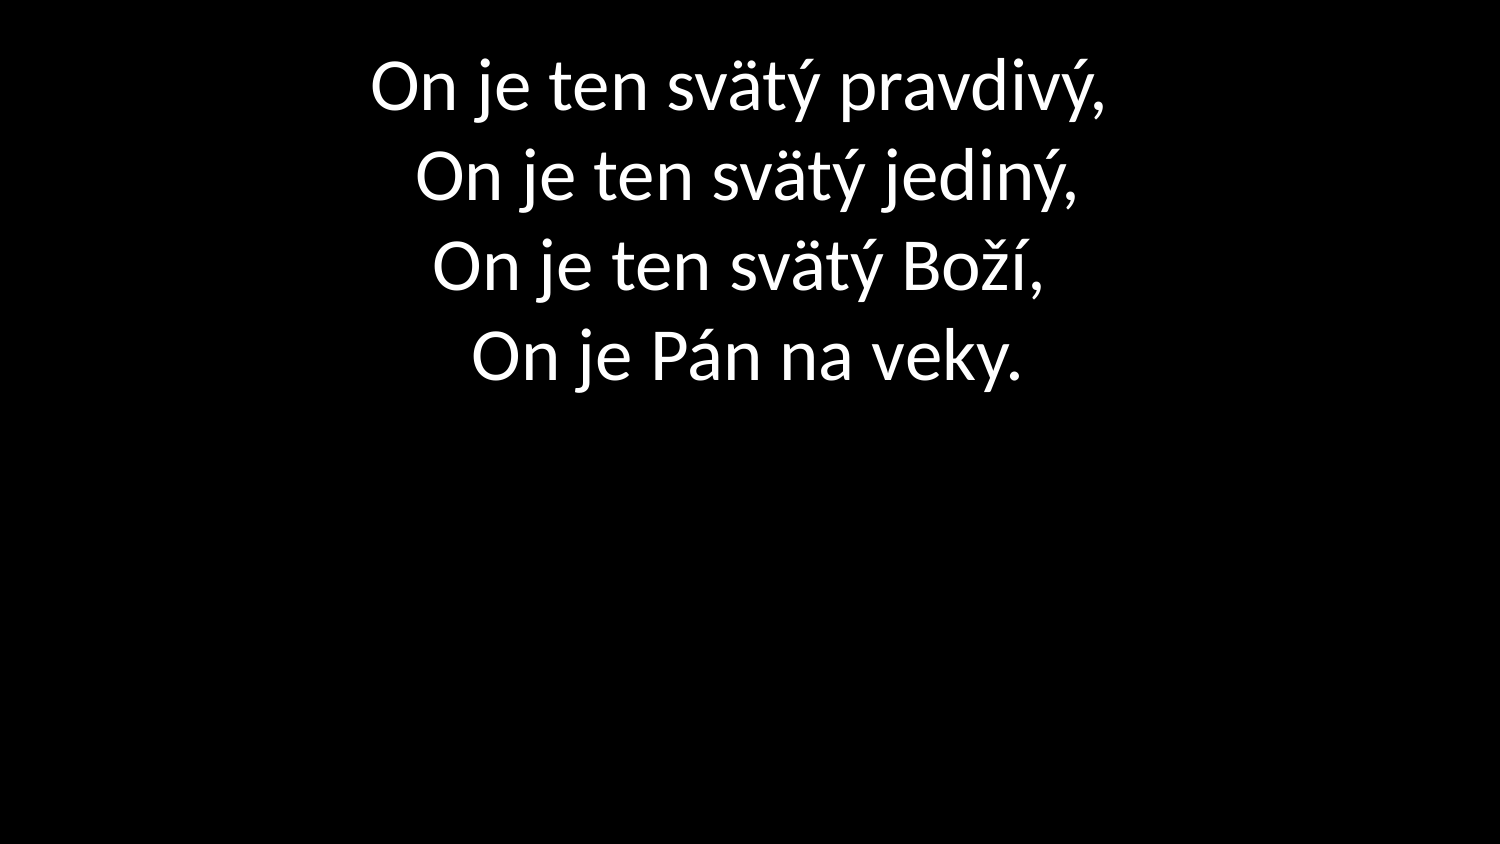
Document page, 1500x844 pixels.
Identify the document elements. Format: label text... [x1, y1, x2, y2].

title On je ten svätý pravdivý, On je ten svätý jediný, On je ten svätý Boží, On je Pán na veky. [21, 27, 1476, 825]
